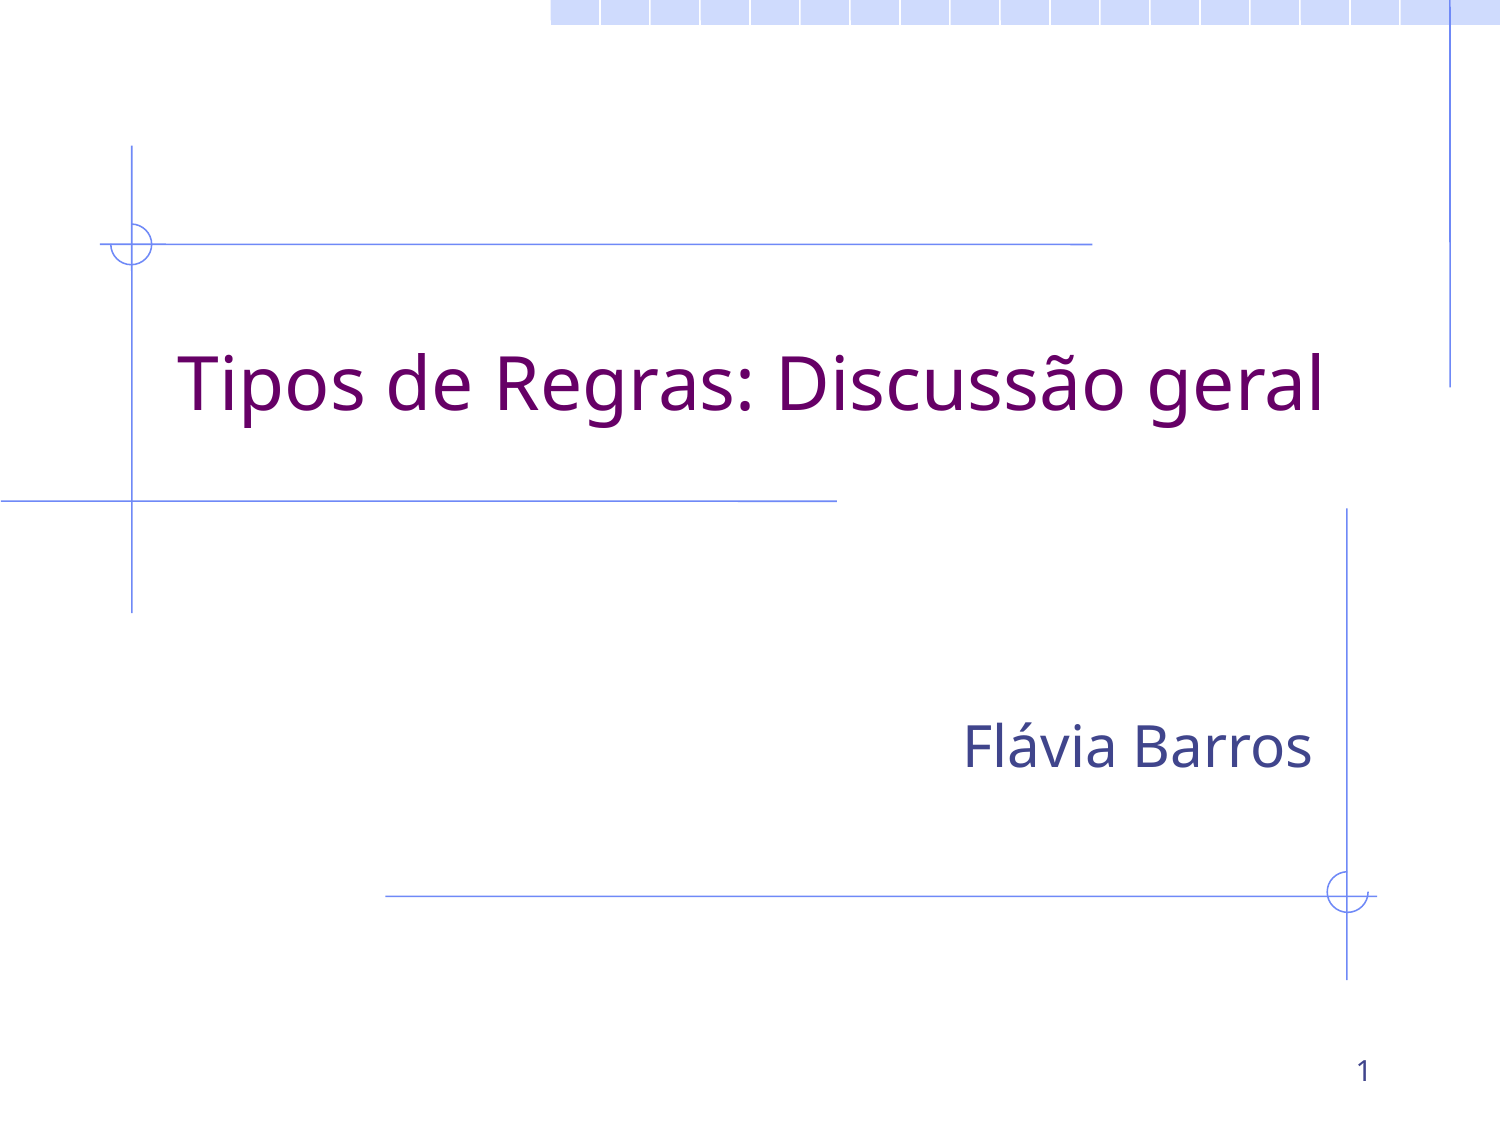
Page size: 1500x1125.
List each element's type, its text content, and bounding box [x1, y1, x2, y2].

subtitle Flávia Barros [162, 526, 1330, 902]
slide_number 1 [1074, 1024, 1388, 1101]
title Tipos de Regras: Discussão geral [162, 287, 1438, 433]
